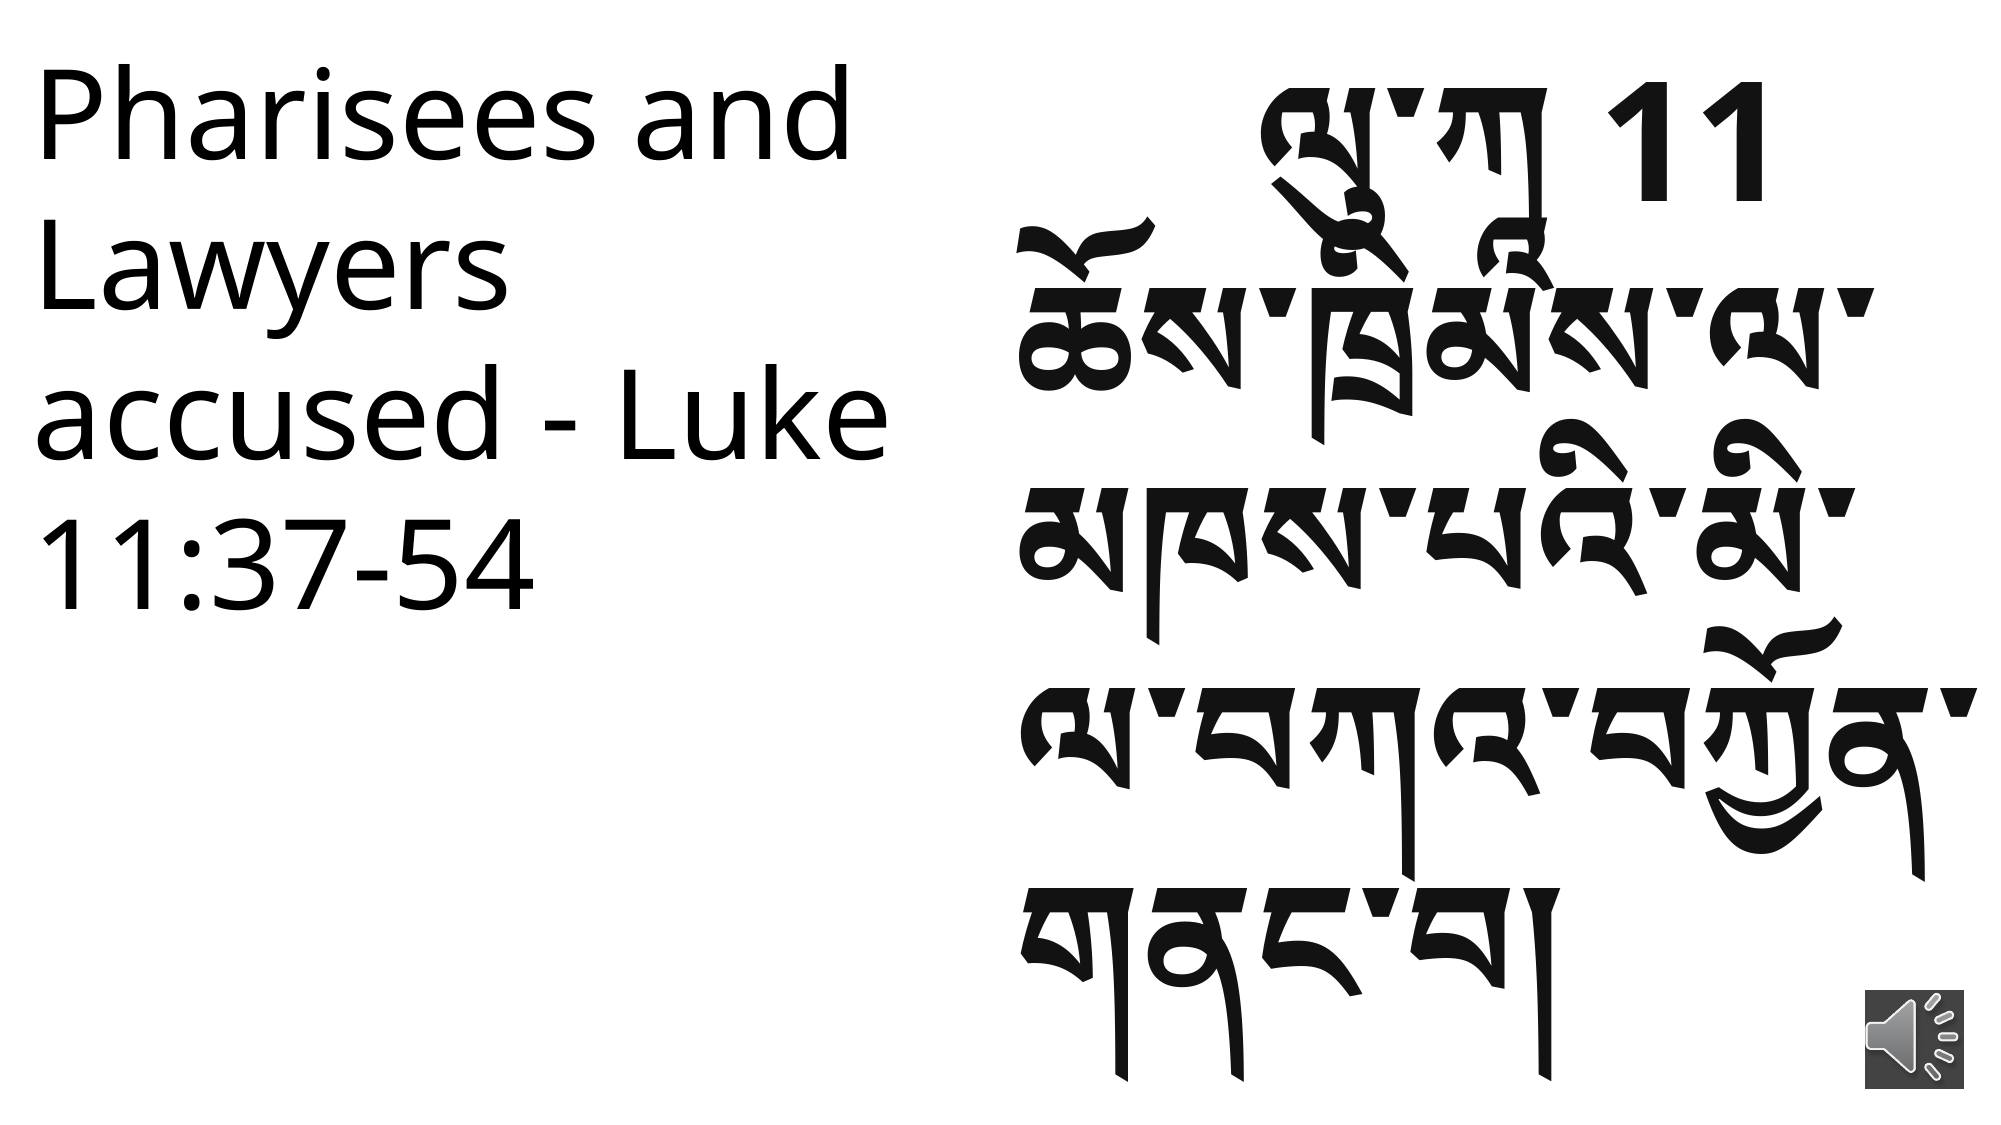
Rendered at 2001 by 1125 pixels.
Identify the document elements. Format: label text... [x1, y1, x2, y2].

picture [1864, 989, 1965, 1090]
text_box Pharisees and Lawyers accused - Luke 11:37-54 [18, 27, 973, 1104]
text_box ལུ་ཀཱ 11 ཆོས་ཁྲིམས་ལ་མཁས་པའི་མི་ལ་བཀའ་བཀྱོན་གནང་བ། [999, 27, 2000, 1104]
